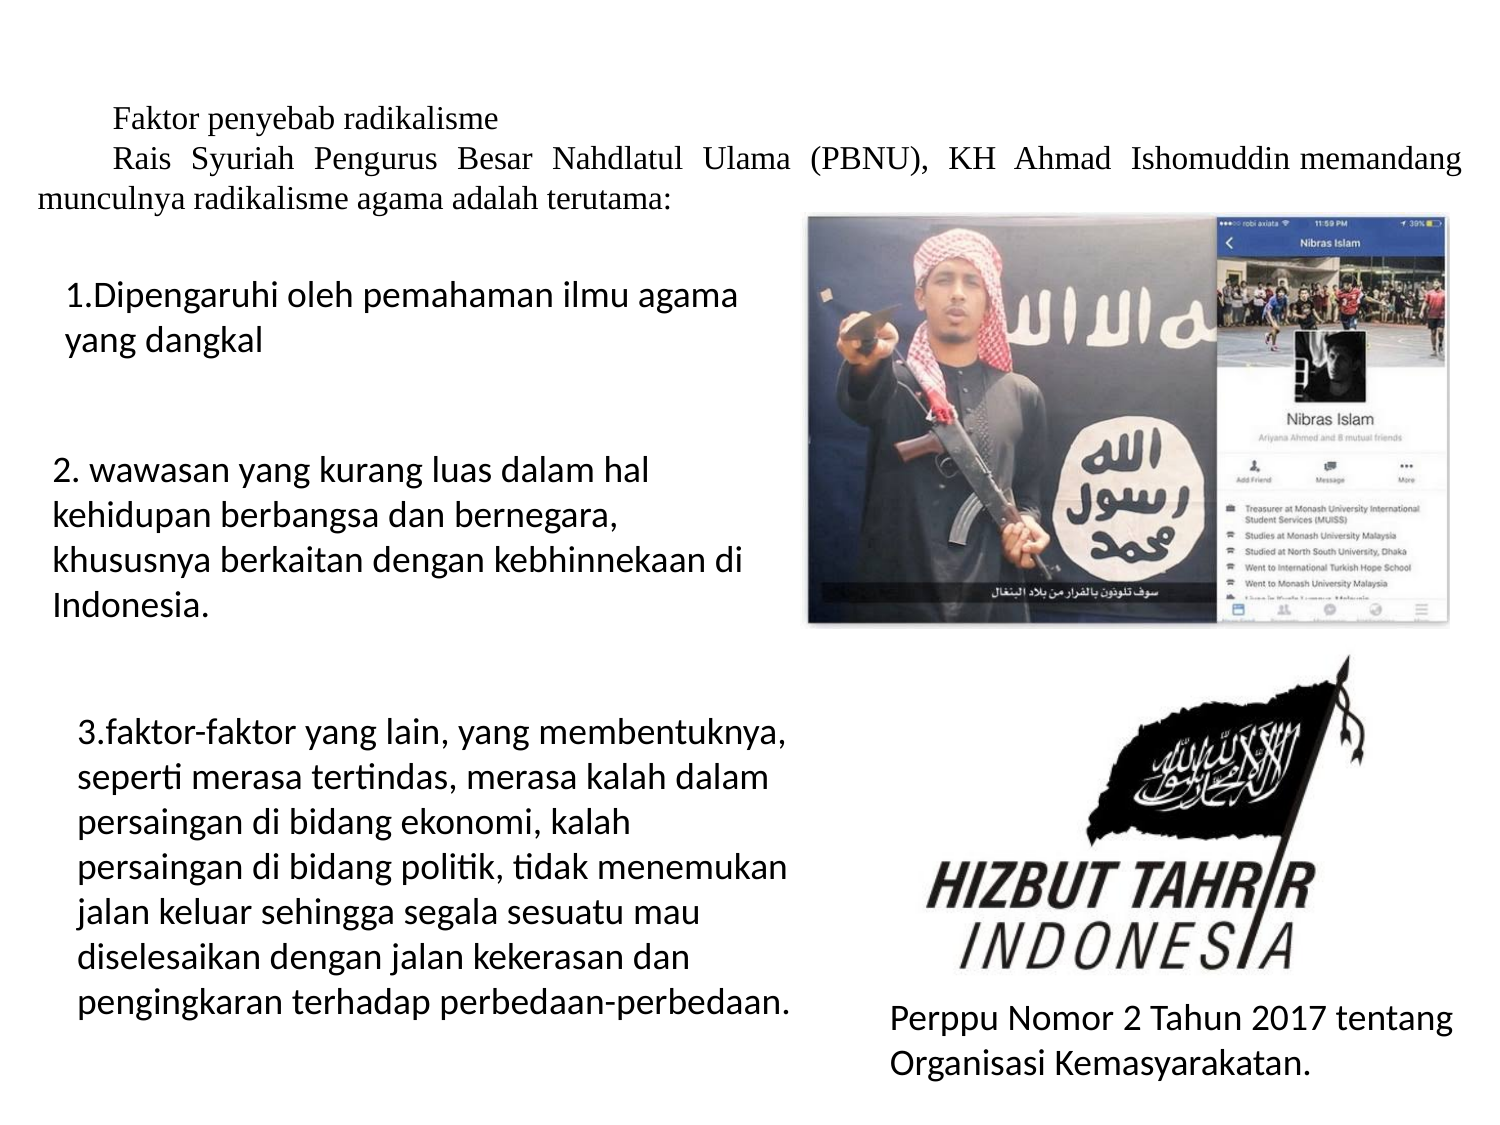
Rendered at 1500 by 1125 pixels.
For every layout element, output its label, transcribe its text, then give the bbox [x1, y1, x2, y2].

text_box 1.Dipengaruhi oleh pemahaman ilmu agama yang dangkal [49, 262, 794, 368]
picture [799, 212, 1451, 629]
text_box 2. wawasan yang kurang luas dalam hal kehidupan berbangsa dan bernegara, khususnya berkaitan dengan kebhinnekaan di Indonesia. [37, 437, 788, 633]
text_box Perppu Nomor 2 Tahun 2017 tentang Organisasi Kemasyarakatan. [874, 985, 1500, 1091]
text_box 3.faktor-faktor yang lain, yang membentuknya, seperti merasa tertindas, merasa kalah dalam persaingan di bidang ekonomi, kalah persaingan di bidang politik, tidak menemukan jalan keluar sehingga segala sesuatu mau diselesaikan dengan jalan kekerasan dan pengingkaran terhadap perbedaan-perbedaan. [62, 699, 813, 1030]
text_box Faktor penyebab radikalisme Rais Syuriah Pengurus Besar Nahdlatul Ulama (PBNU), KH Ahmad Ishomuddin memandang munculnya radikalisme agama adalah terutama: [37, 75, 1463, 217]
picture [912, 634, 1376, 983]
